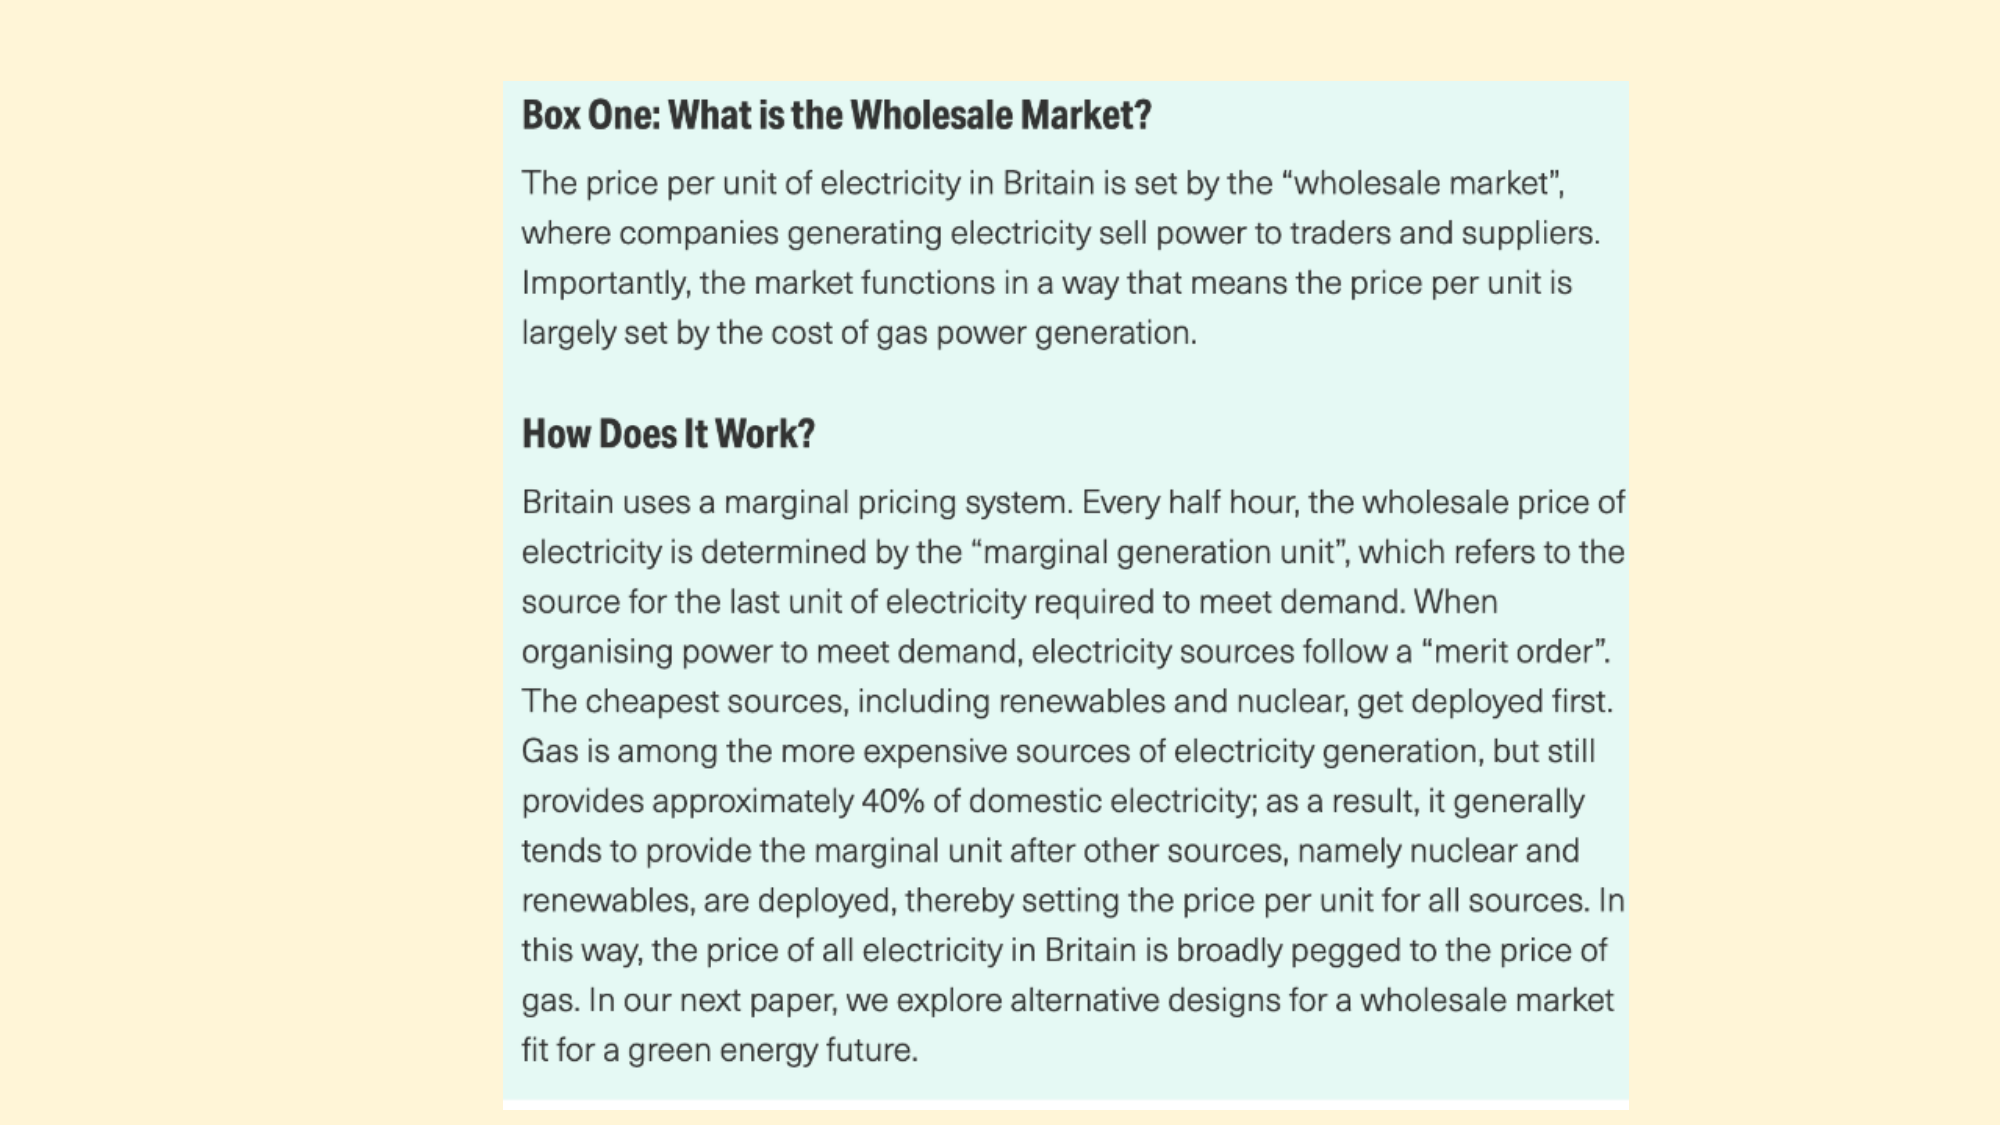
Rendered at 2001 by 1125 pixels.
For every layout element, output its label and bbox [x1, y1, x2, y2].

list [503, 81, 1629, 1110]
